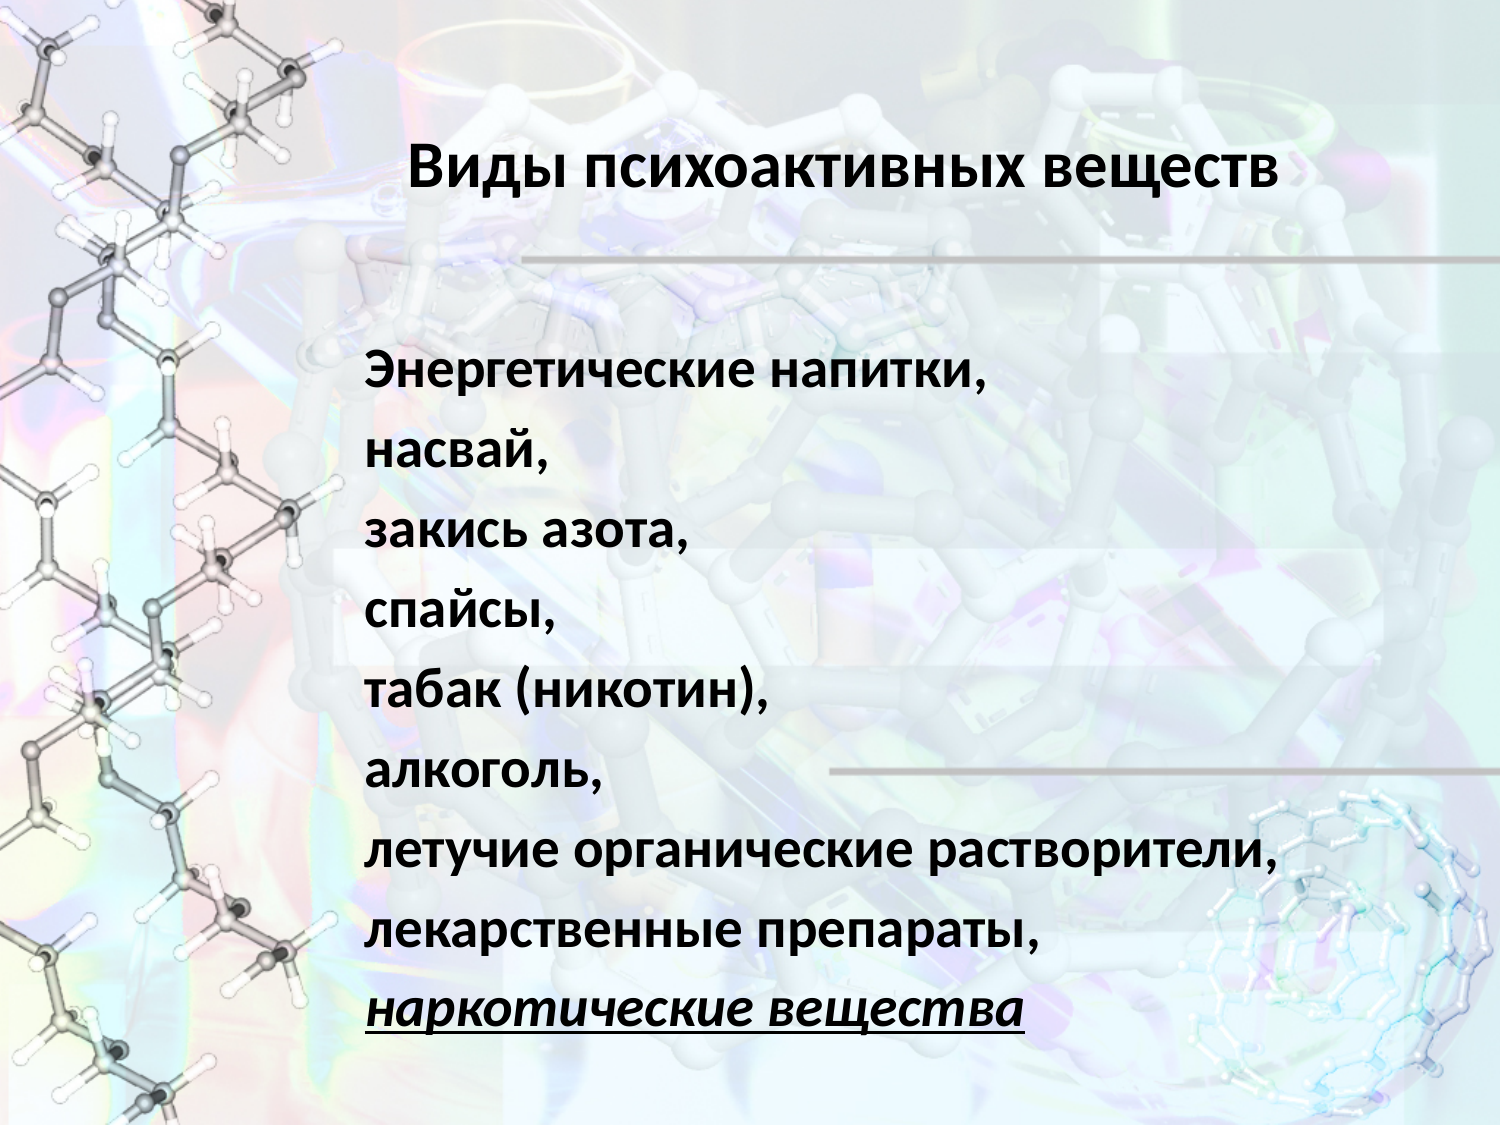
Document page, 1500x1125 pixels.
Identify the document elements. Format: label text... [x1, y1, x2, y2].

subtitle Энергетические напитки, насвай, закись азота, спайсы, табак (никотин), алкоголь, летучие органические растворители, лекарственные препараты, наркотические вещества [336, 255, 1459, 1047]
picture [0, 0, 1500, 1125]
title Виды психоактивных веществ [360, 78, 1329, 244]
